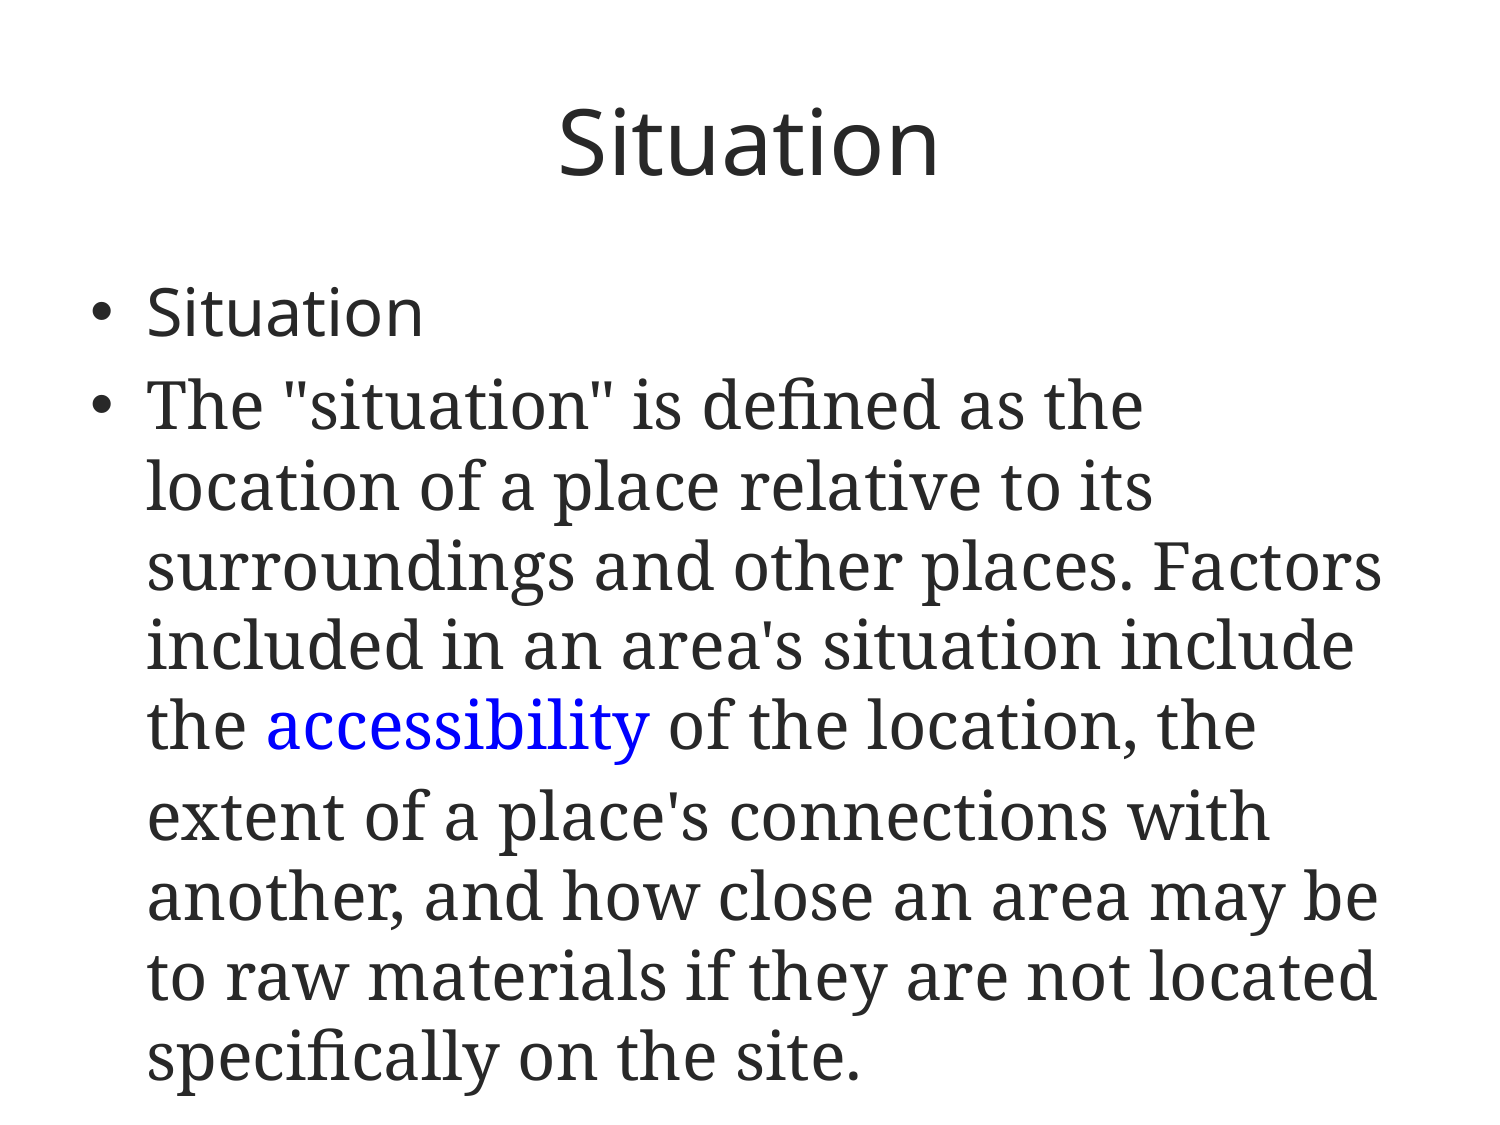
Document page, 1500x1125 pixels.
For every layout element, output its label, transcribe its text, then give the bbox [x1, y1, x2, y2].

list Situation The "situation" is defined as the location of a place relative to its surroundings and other places. Factors included in an area's situation include the accessibility of the location, the extent of a place's connections with another, and how close an area may be to raw materials if they are not located specifically on the site. [75, 262, 1425, 1005]
title Situation [75, 45, 1425, 233]
